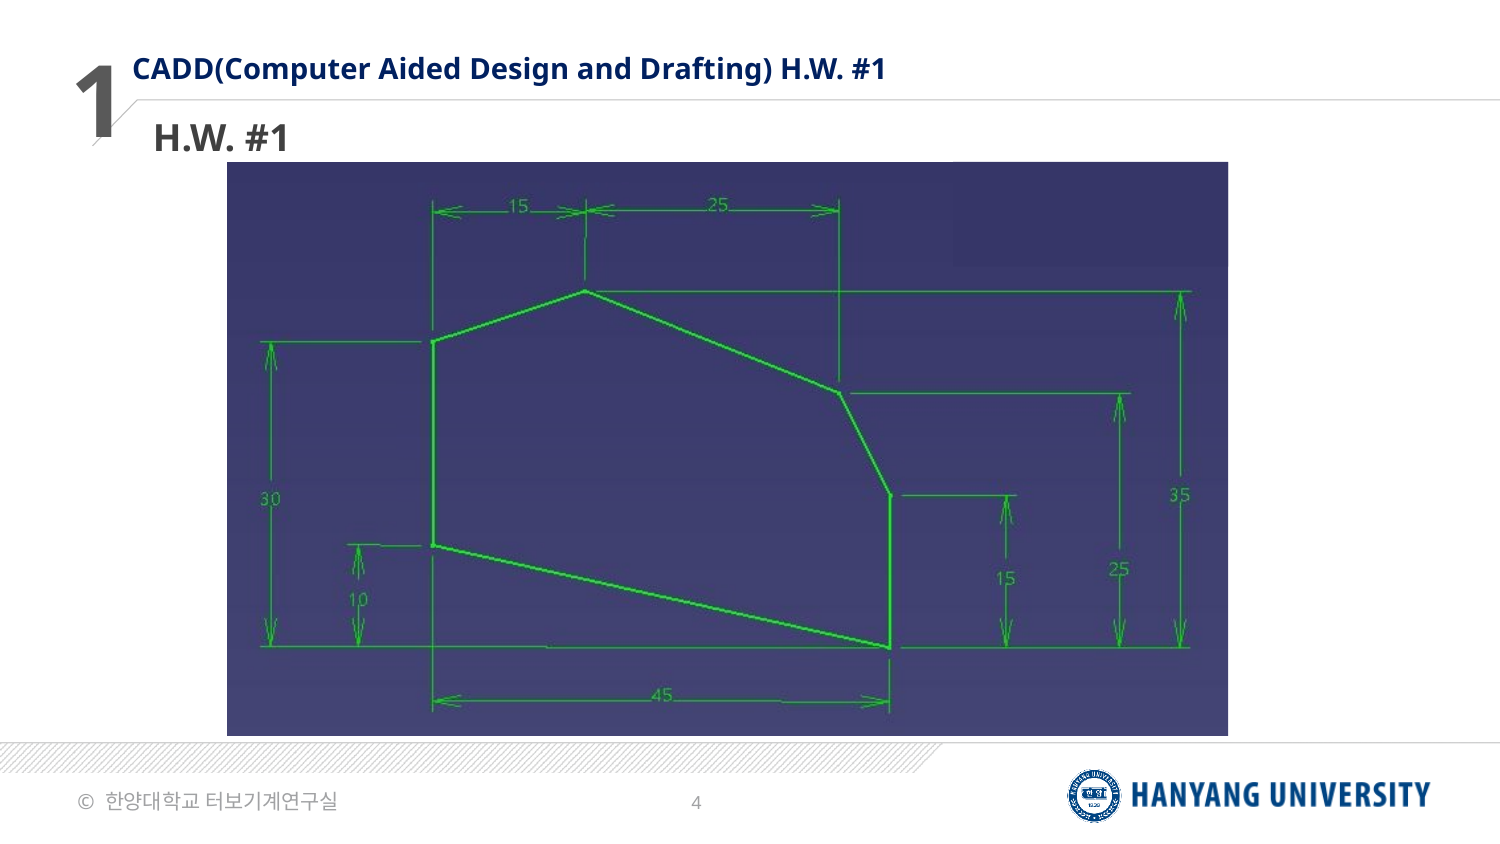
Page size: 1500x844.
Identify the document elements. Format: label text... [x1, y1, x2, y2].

picture [0, 742, 1500, 824]
text_box [143, 97, 1500, 145]
text_box 1 [55, 29, 143, 165]
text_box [226, 161, 1229, 737]
text_box [0, 0, 942, 102]
text_box CADD(Computer Aided Design and Drafting) H.W. #1 [132, 42, 903, 93]
text_box H.W. #1 [152, 118, 974, 167]
